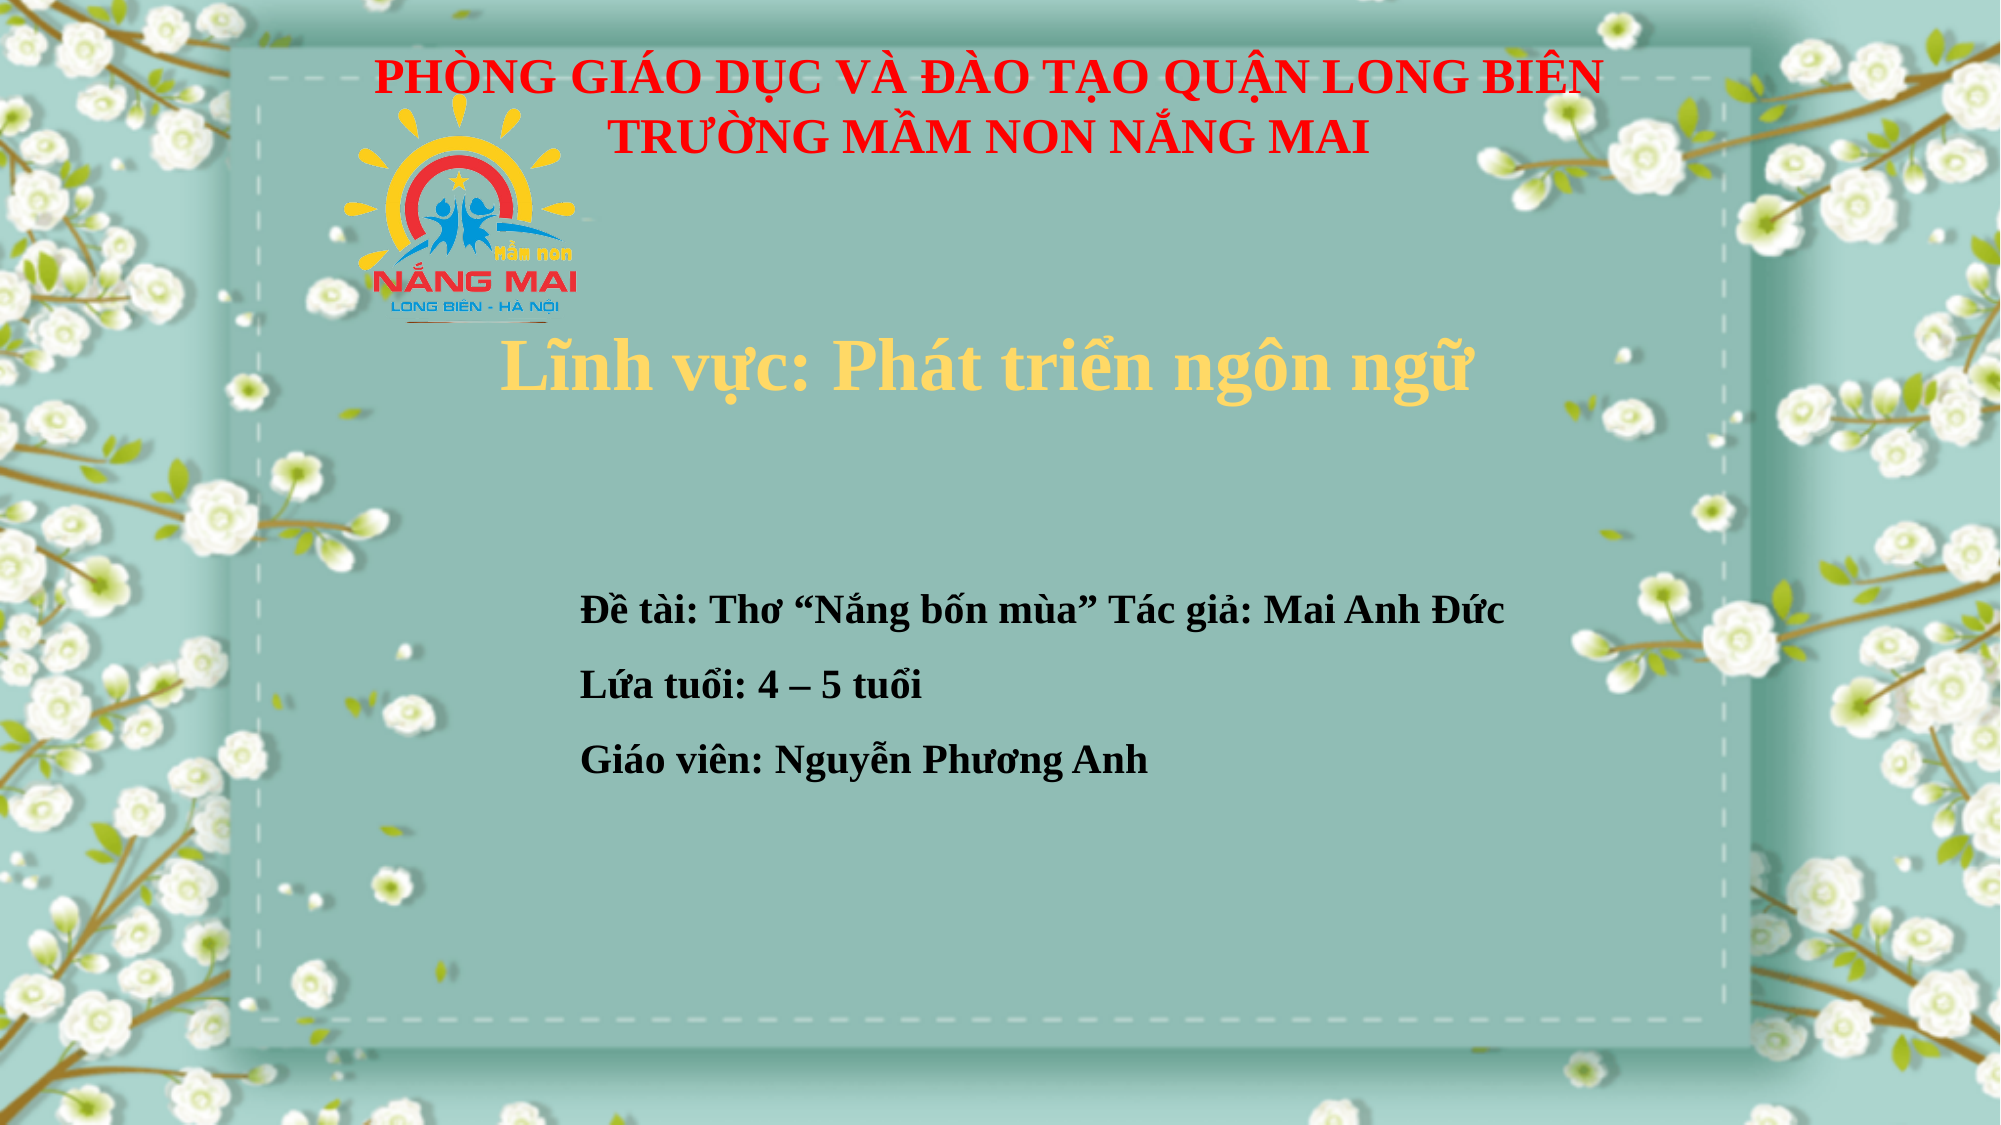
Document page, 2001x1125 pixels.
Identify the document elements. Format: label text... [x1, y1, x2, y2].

picture [0, 0, 2001, 1125]
text_box Đề tài: Thơ “Nắng bốn mùa” Tác giả: Mai Anh Đức Lứa tuổi: 4 – 5 tuổi Giáo viên: Nguyễn Phương Anh [564, 549, 1521, 790]
text_box Lĩnh vực: Phát triển ngôn ngữ [484, 307, 1491, 413]
text_box PHÒNG GIÁO DỤC VÀ ĐÀO TẠO QUẬN LONG BIÊN TRƯỜNG MẦM NON NẮNG MAI [359, 35, 1620, 171]
